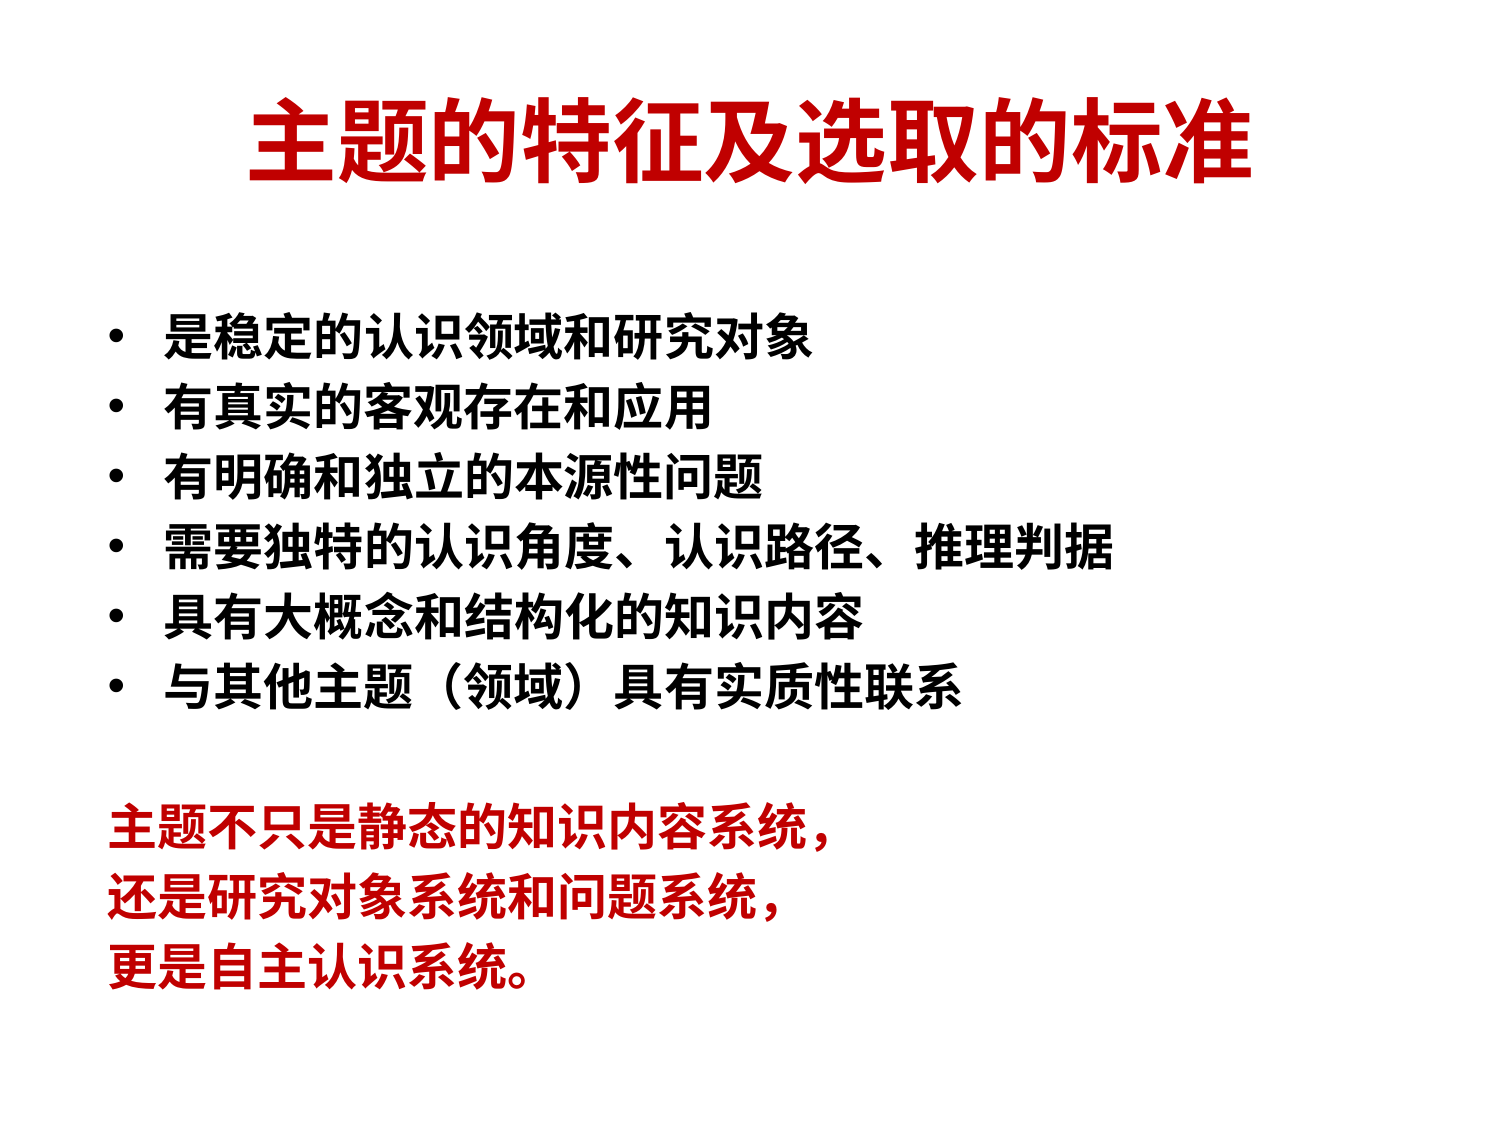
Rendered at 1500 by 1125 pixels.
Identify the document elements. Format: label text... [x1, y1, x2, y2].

list 是稳定的认识领域和研究对象 有真实的客观存在和应用 有明确和独立的本源性问题 需要独特的认识角度、认识路径、推理判据 具有大概念和结构化的知识内容 与其他主题（领域）具有实质性联系 主题不只是静态的知识内容系统， 还是研究对象系统和问题系统， 更是自主认识系统。 [92, 298, 1500, 1041]
title 主题的特征及选取的标准 [75, 45, 1425, 233]
